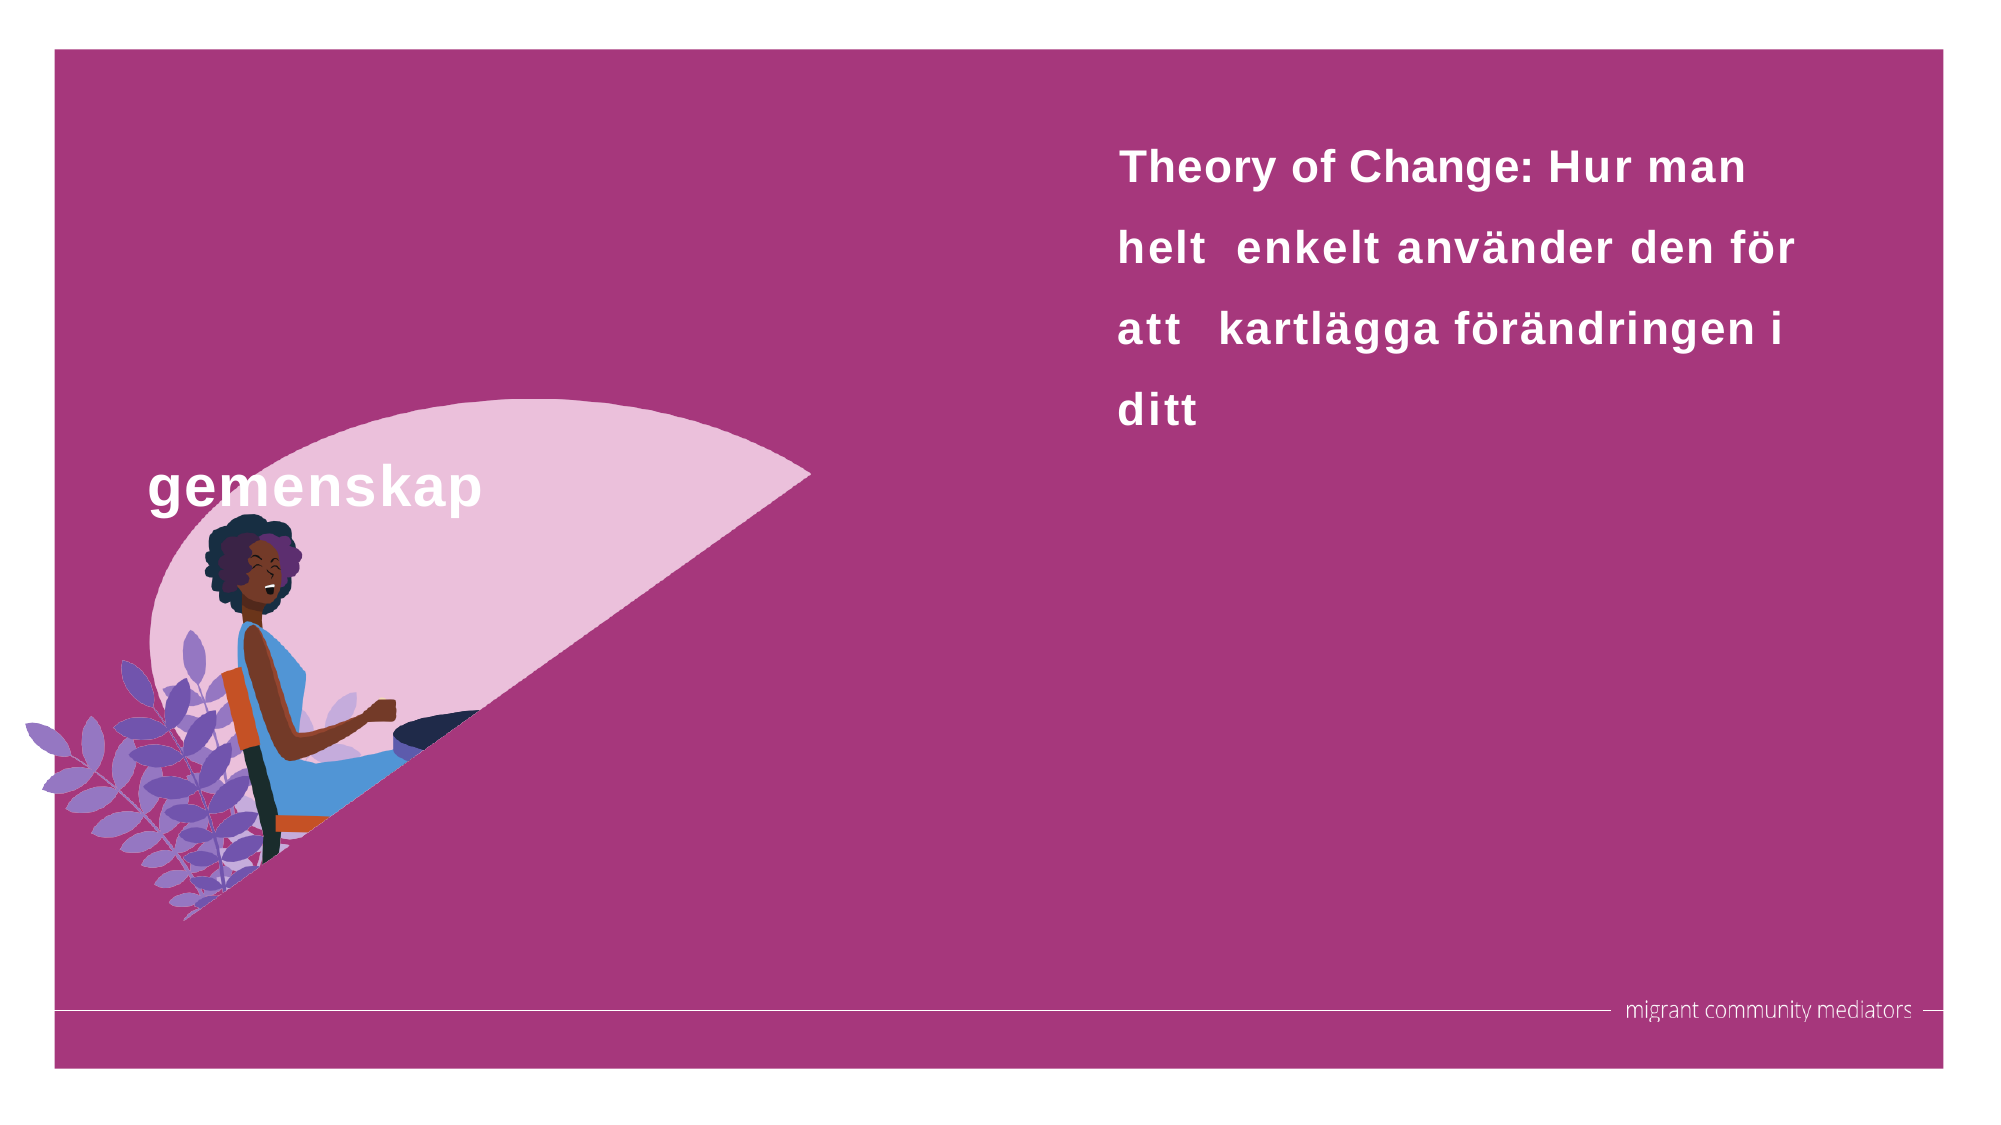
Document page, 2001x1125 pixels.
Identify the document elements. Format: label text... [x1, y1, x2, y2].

picture [1627, 1000, 1911, 1022]
title Theory of Change: Hur man helt enkelt använder den för att kartlägga förändringen i ditt gemenskap [146, 109, 1853, 518]
picture [25, 399, 811, 921]
